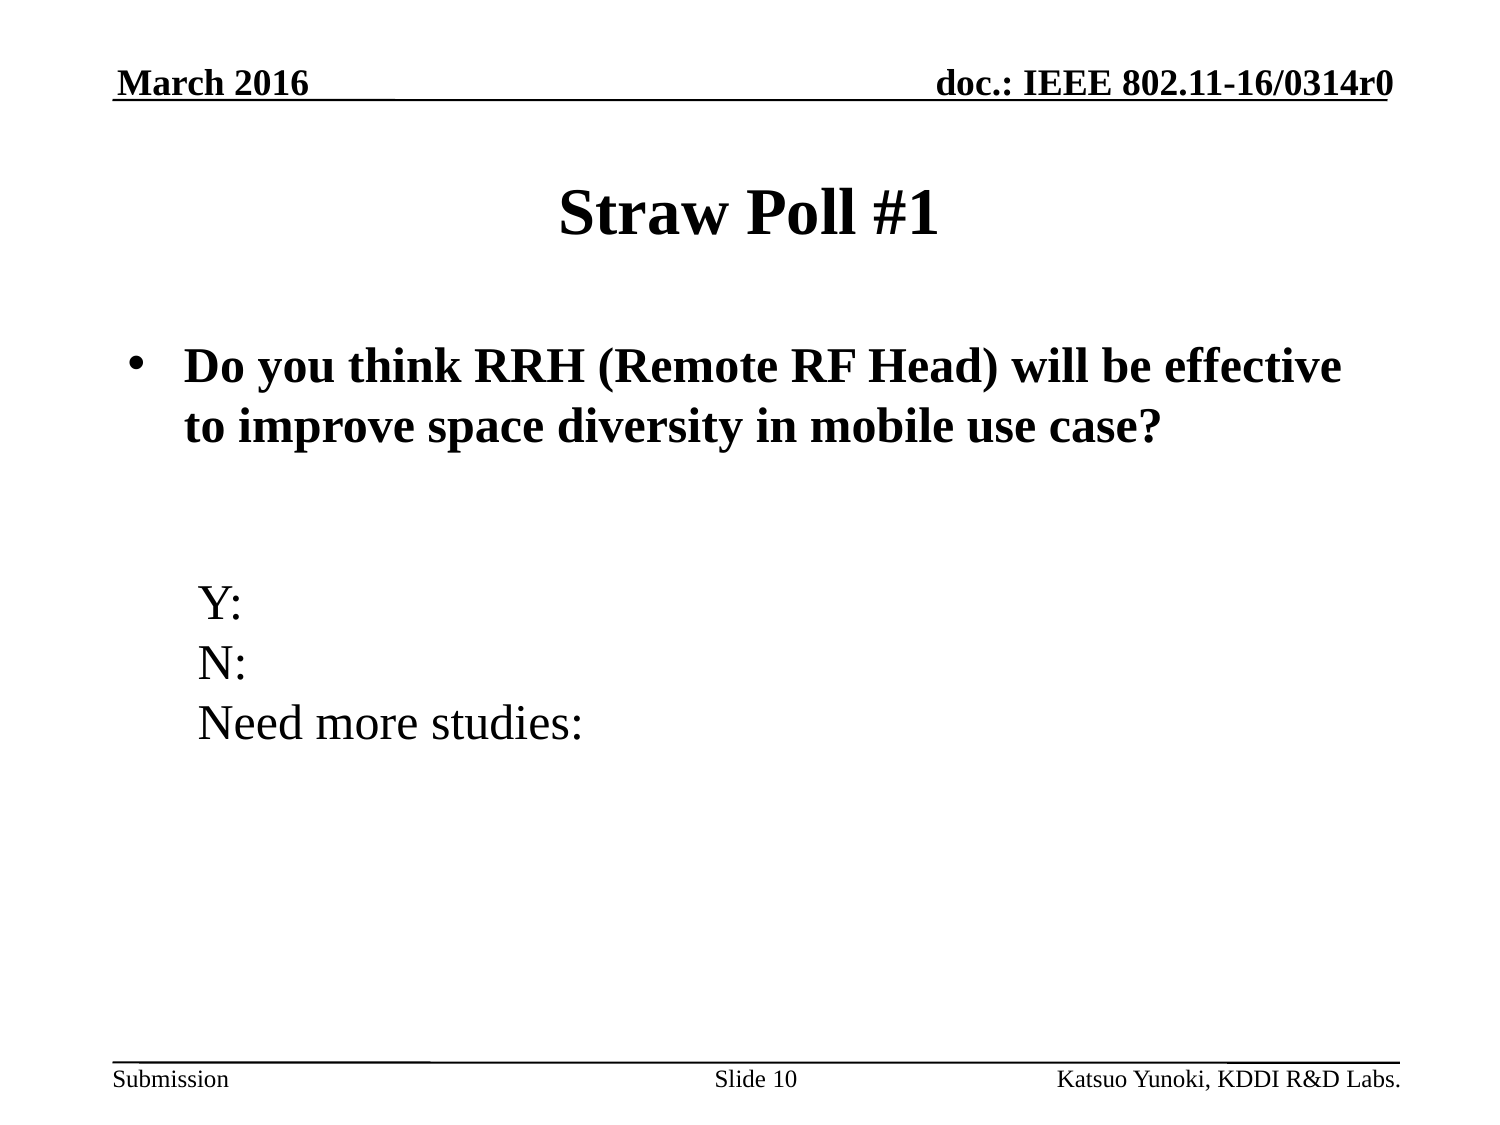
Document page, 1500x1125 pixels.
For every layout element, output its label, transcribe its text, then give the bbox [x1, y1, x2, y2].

title Straw Poll #1 [112, 111, 1388, 303]
footer Katsuo Yunoki, KDDI R&D Labs. [1007, 1061, 1402, 1093]
slide_number Slide 10 [712, 1061, 800, 1123]
text_box Y: N: Need more studies: [183, 562, 750, 758]
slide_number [116, 58, 507, 104]
list Do you think RRH (Remote RF Head) will be effective to improve space diversity in mobile use case? [112, 324, 1388, 492]
